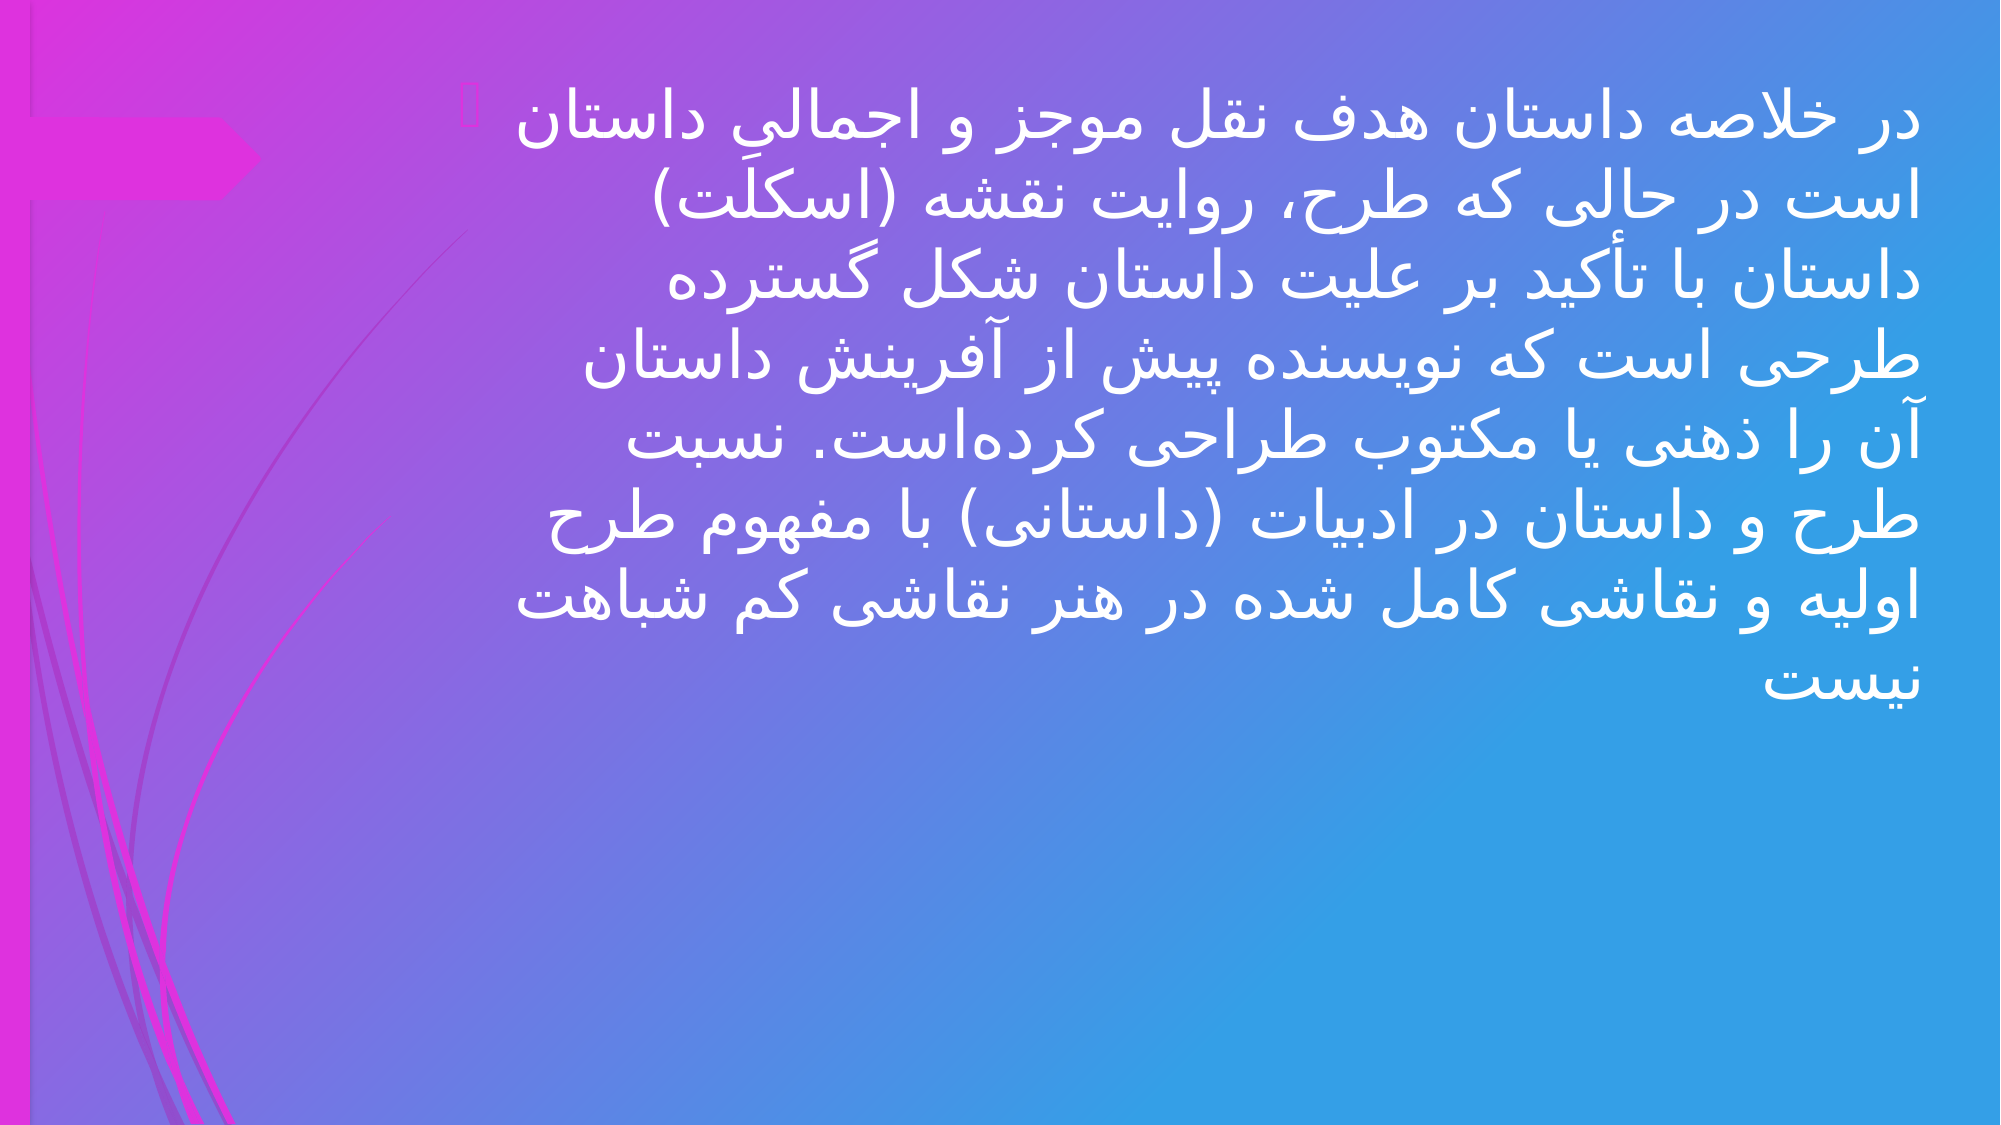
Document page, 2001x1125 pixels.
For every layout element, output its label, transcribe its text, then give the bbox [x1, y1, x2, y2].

list در خلاصه داستان هدف نقل موجز و اجمالیِ داستان است در حالی که طرح، روایت نقشه (اسکلت) داستان با تأکید بر علیت داستان شکل گسترده طرحی است که نویسنده پیش از آفرینش داستان آن را ذهنی یا مکتوب طراحی کرده‌است. نسبت طرح و داستان در ادبیات (داستانی) با مفهوم طرح اولیه و نقاشی کامل شده در هنر نقاشی کم شباهت نیست [424, 64, 1940, 970]
